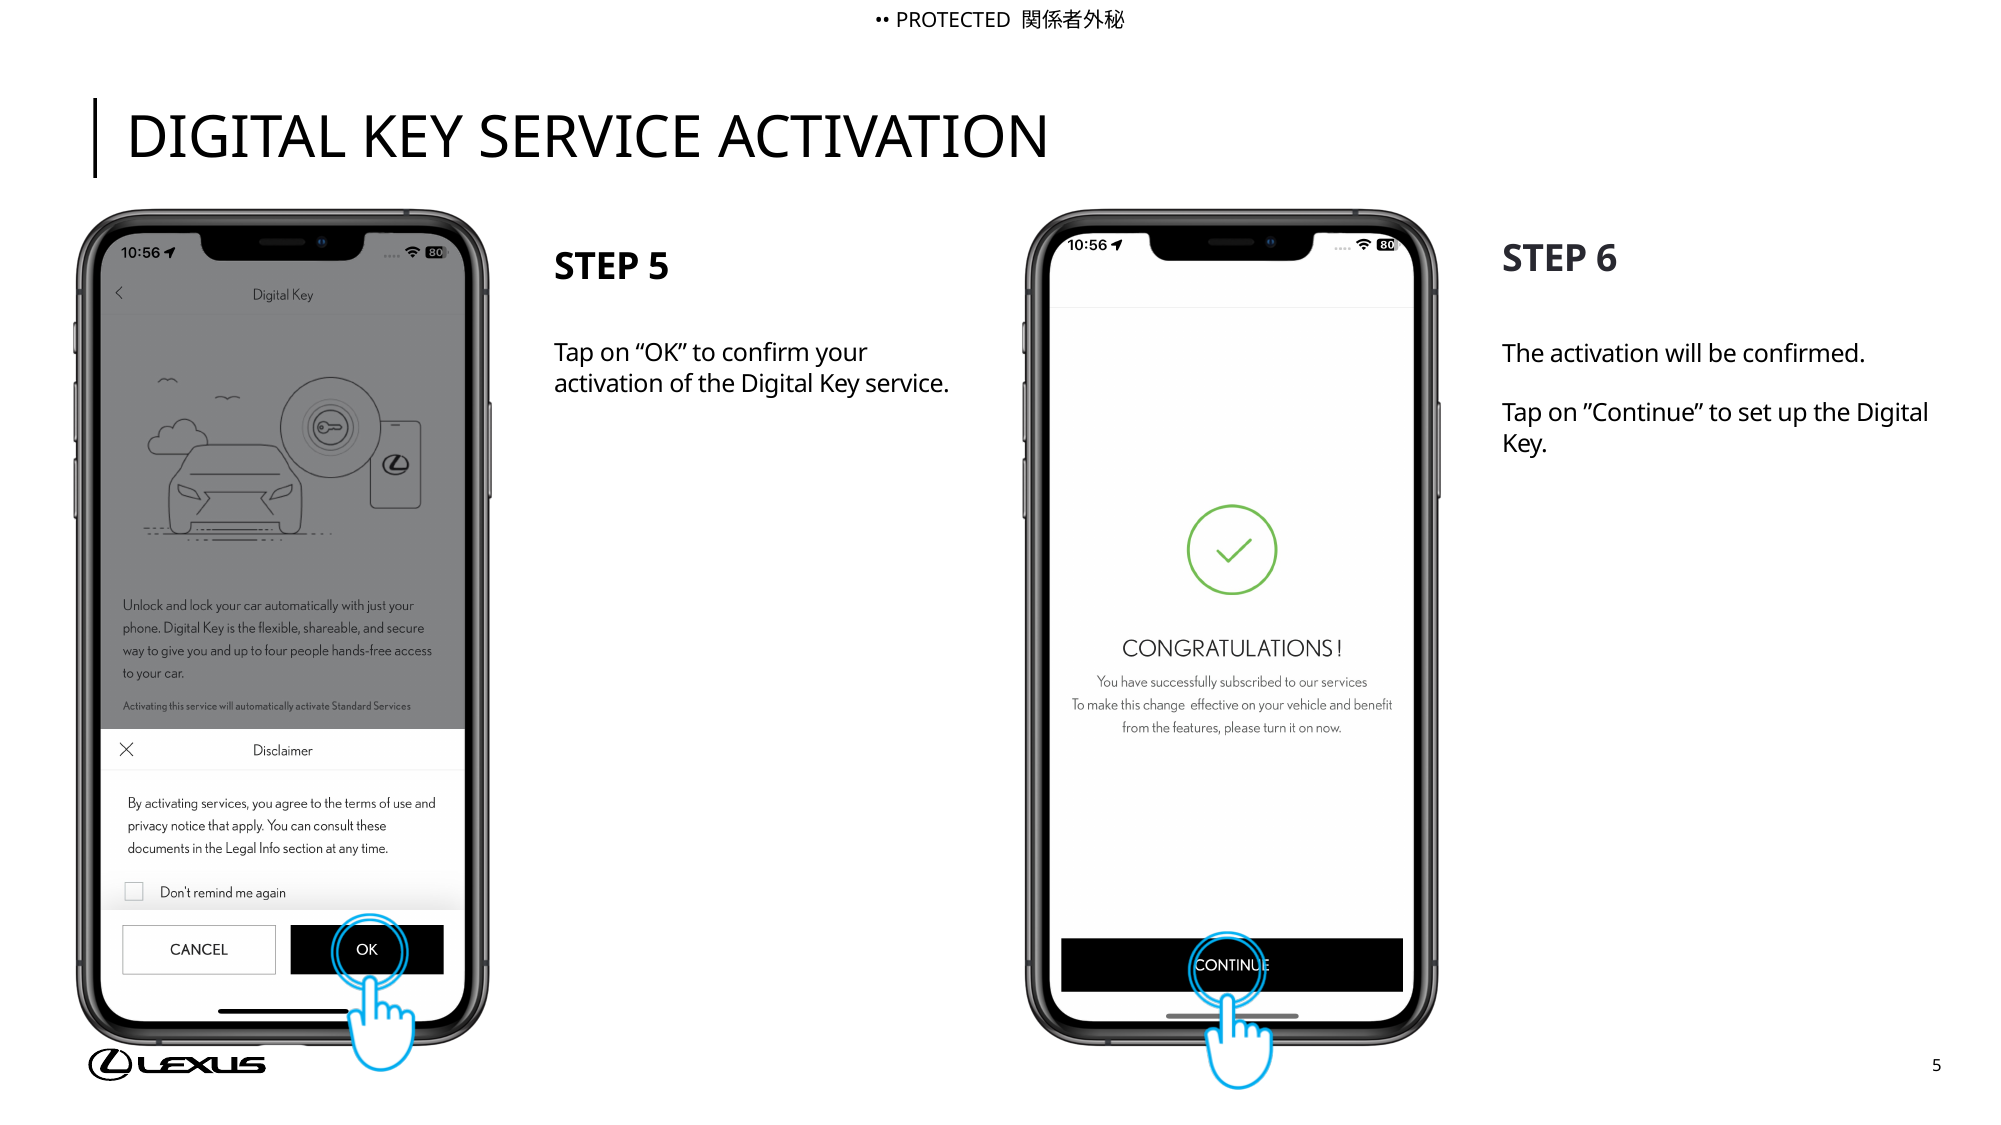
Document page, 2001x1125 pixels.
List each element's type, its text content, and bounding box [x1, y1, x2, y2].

list Digital key service activation [93, 98, 1928, 178]
text_box STEP 5 Tap on “OK” to confirm your activation of the Digital Key service. [539, 231, 985, 761]
text_box STEP 6 The activation will be confirmed. Tap on ”Continue” to set up the Digital Key. [1502, 231, 1959, 761]
picture [65, 202, 501, 1084]
picture [1014, 202, 1450, 1102]
